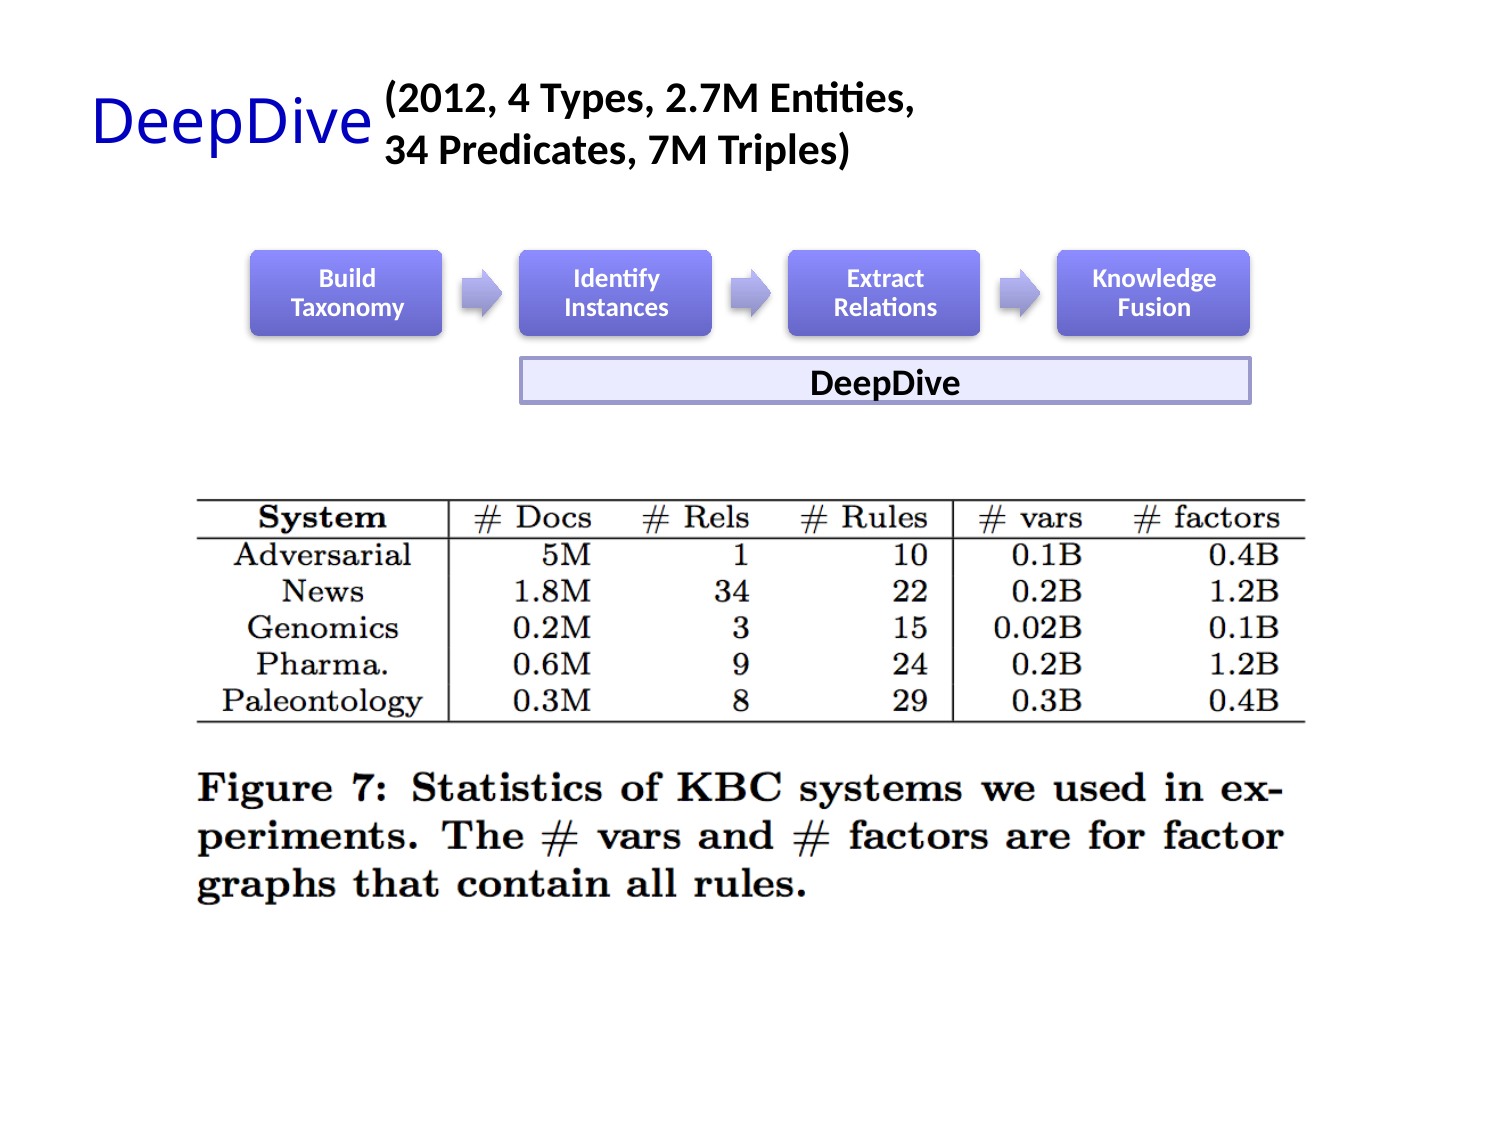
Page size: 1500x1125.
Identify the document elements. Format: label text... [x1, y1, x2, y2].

text_box (2012, 4 Types, 2.7M Entities, 34 Predicates, 7M Triples) [369, 61, 1343, 182]
title DeepDive [74, 49, 1500, 188]
picture [174, 474, 1306, 924]
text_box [249, 249, 1251, 337]
text_box DeepDive [519, 356, 1252, 405]
